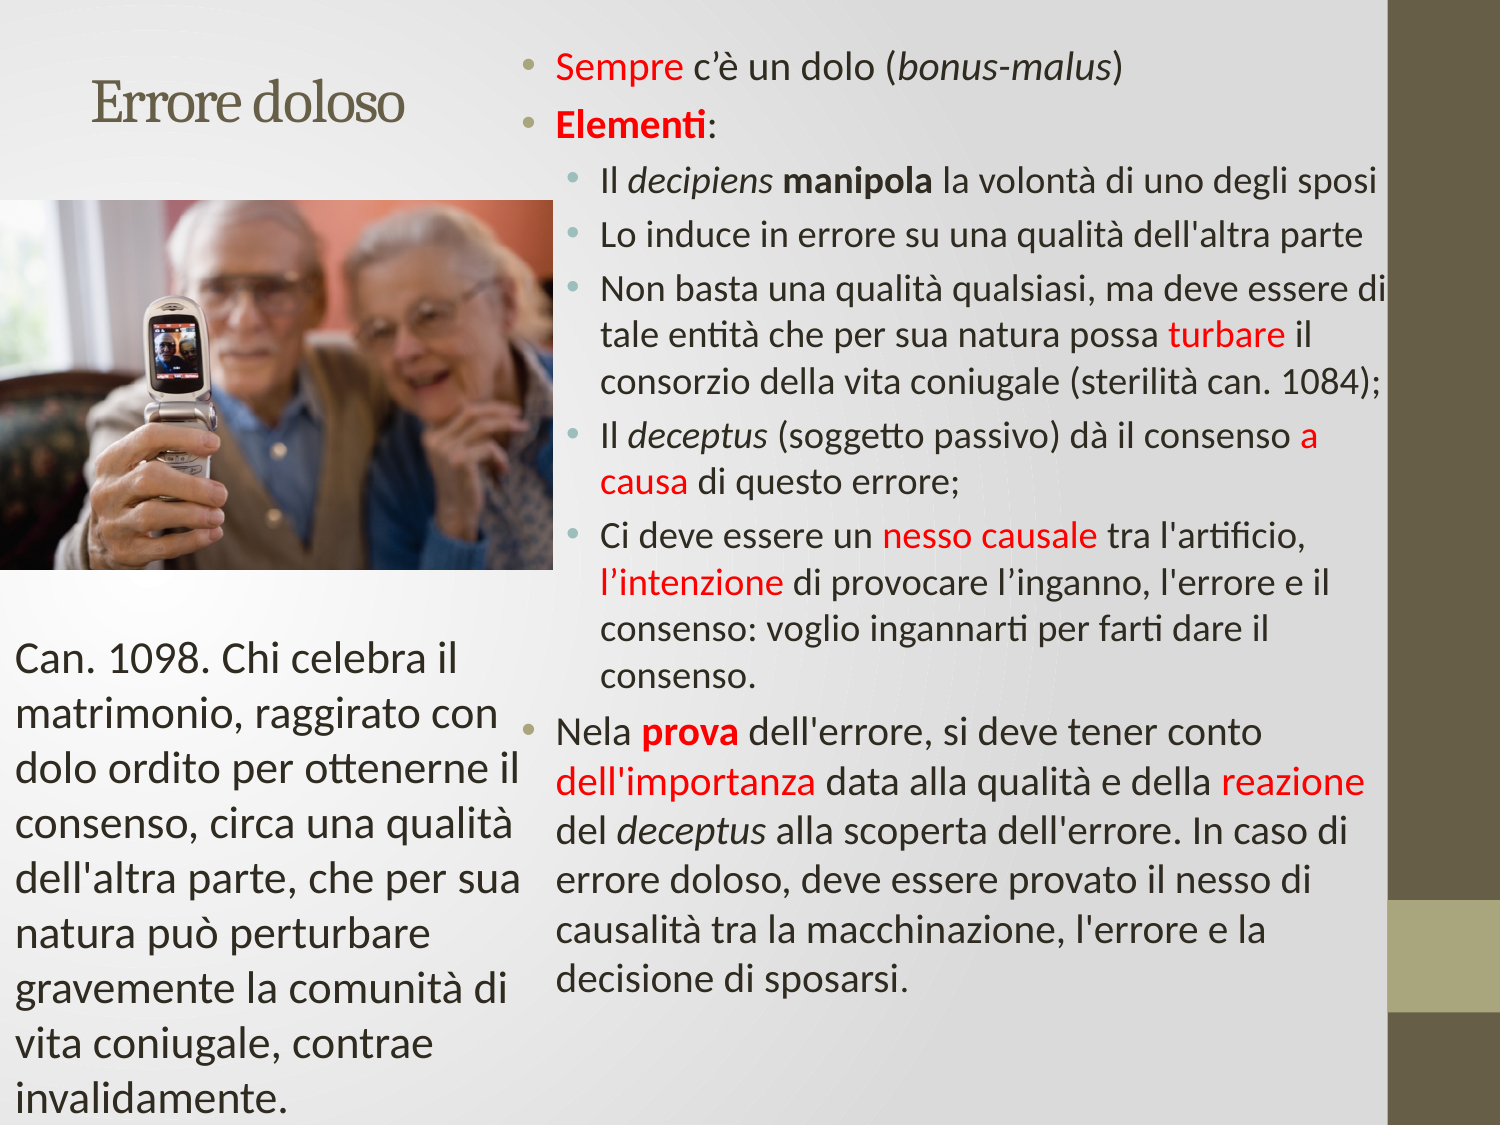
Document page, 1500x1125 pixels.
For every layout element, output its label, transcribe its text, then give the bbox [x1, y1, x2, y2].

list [0, 199, 554, 572]
text_box Can. 1098. Chi celebra il matrimonio, raggirato con dolo ordito per ottenerne il consenso, circa una qualità dell'altra parte, che per sua natura può perturbare gravemente la comunità di vita coniugale, contrae invalidamente. [0, 620, 553, 1125]
title Errore doloso [75, 45, 489, 150]
list Sempre c’è un dolo (bonus-malus) Elementi: Il decipiens manipola la volontà di uno degli sposi Lo induce in errore su una qualità dell'altra parte Non basta una qualità qualsiasi, ma deve essere di tale entità che per sua natura possa turbare il consorzio della vita coniugale (sterilità can. 1084); Il deceptus (soggetto passivo) dà il consenso a causa di questo errore; Ci deve essere un nesso causale tra l'artificio, l’intenzione di provocare l’inganno, l'errore e il consenso: voglio ingannarti per farti dare il consenso. Nela prova dell'errore, si deve tener conto dell'importanza data alla qualità e della reazione del deceptus alla scoperta dell'errore. In caso di errore doloso, deve essere provato il nesso di causalità tra la macchinazione, l'errore e la decisione di sposarsi. [489, 32, 1404, 1125]
